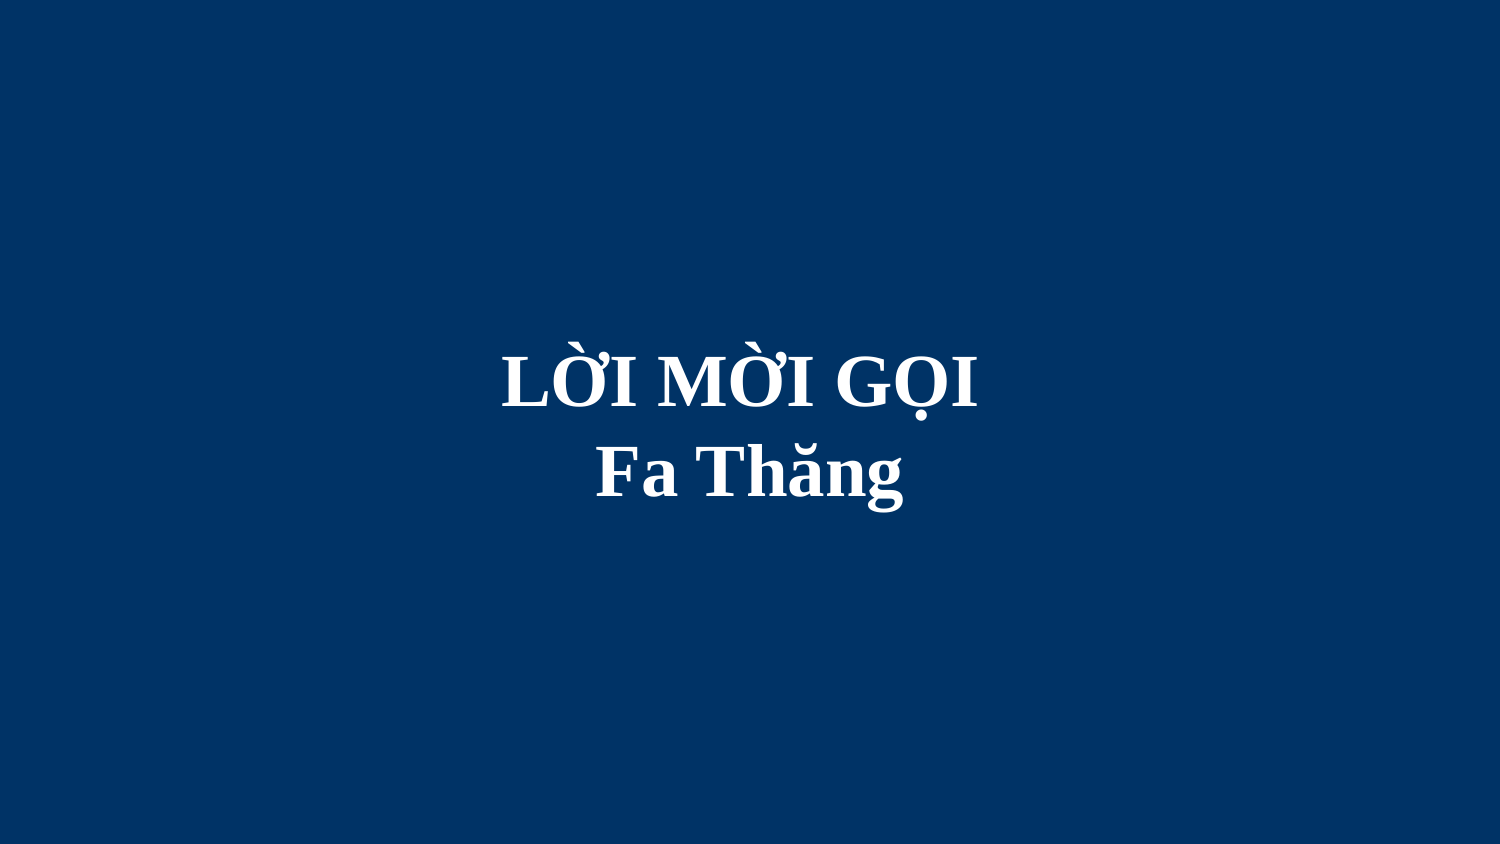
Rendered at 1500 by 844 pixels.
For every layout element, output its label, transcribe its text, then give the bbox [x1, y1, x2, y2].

title LỜI MỜI GỌI Fa Thăng [0, 0, 1500, 844]
